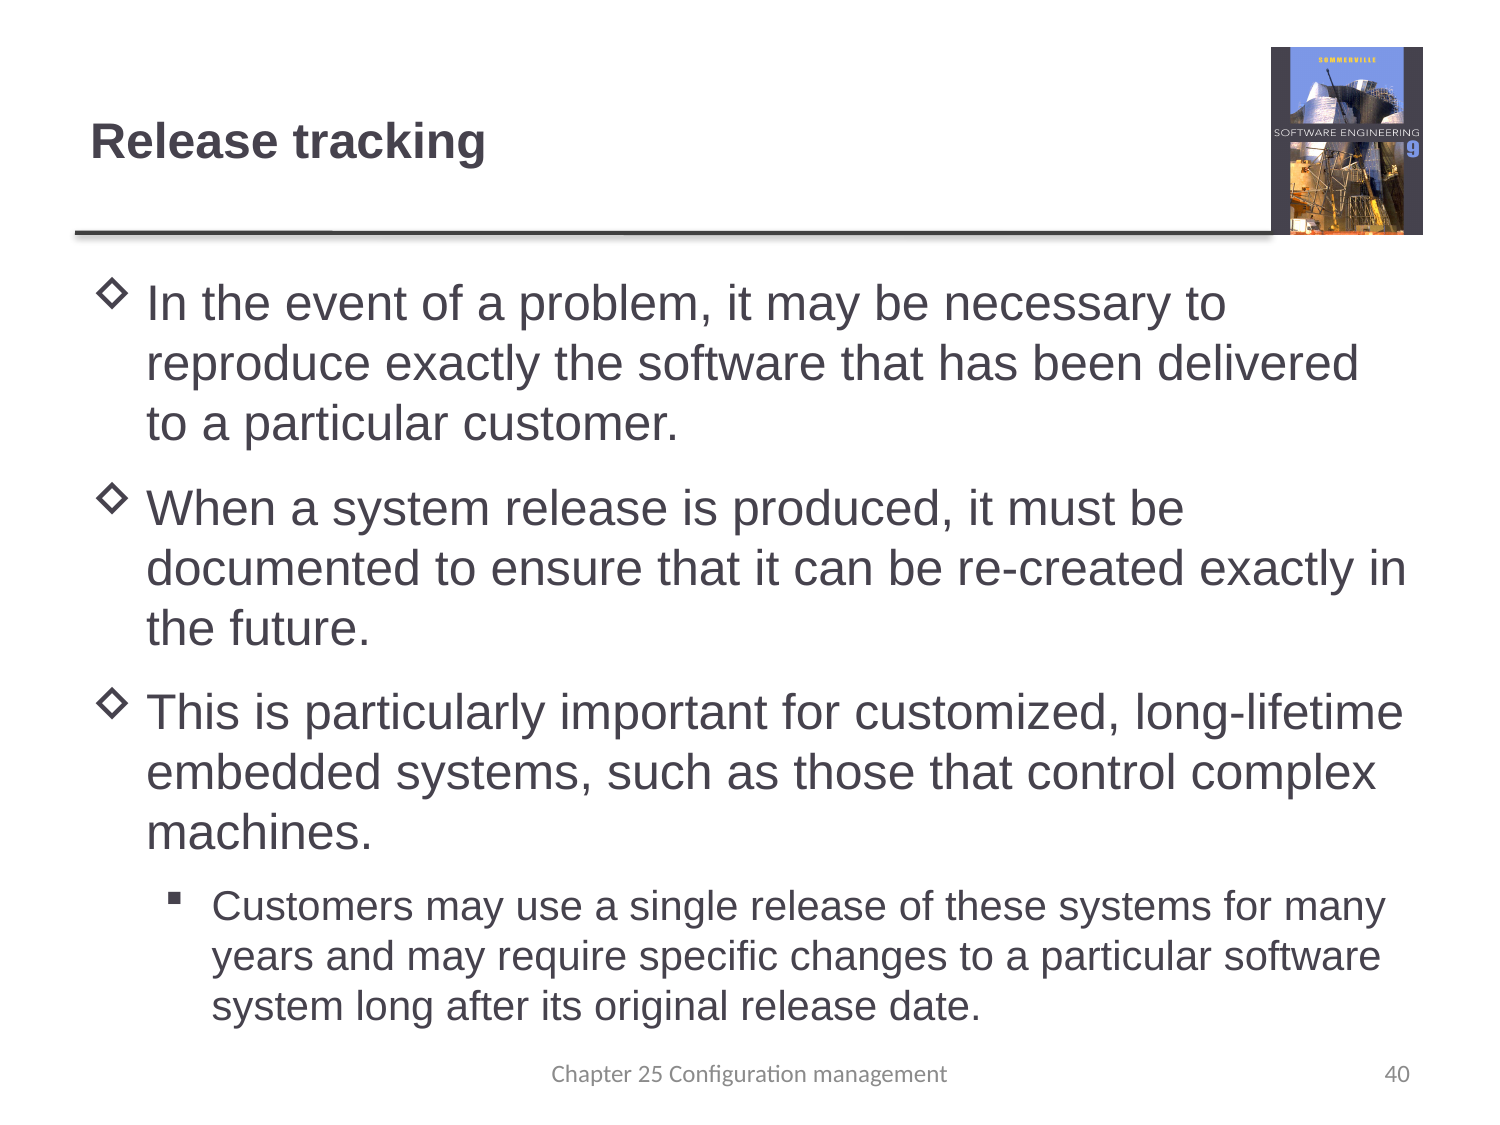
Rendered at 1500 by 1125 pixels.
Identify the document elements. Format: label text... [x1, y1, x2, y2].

footer Chapter 25 Configuration management [512, 1042, 988, 1103]
picture [1272, 47, 1423, 235]
slide_number 40 [1074, 1042, 1425, 1103]
title Release tracking [74, 44, 1272, 233]
list In the event of a problem, it may be necessary to reproduce exactly the software that has been delivered to a particular customer. When a system release is produced, it must be documented to ensure that it can be re-created exactly in the future. This is particularly important for customized, long-lifetime embedded systems, such as those that control complex machines. Customers may use a single release of these systems for many years and may require specific changes to a particular software system long after its original release date. [75, 262, 1425, 1005]
